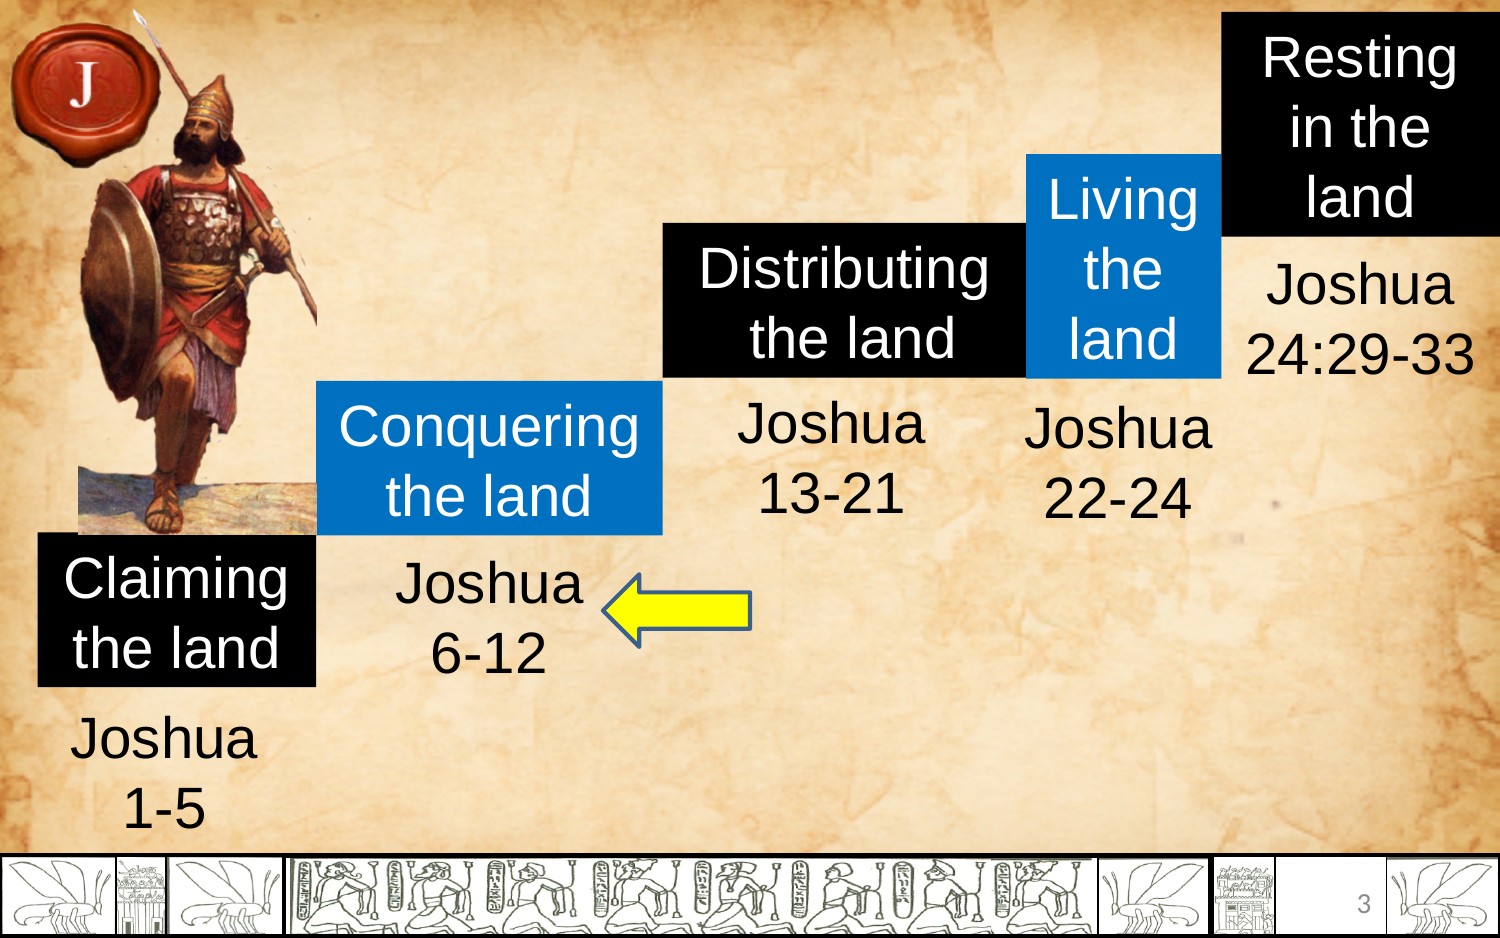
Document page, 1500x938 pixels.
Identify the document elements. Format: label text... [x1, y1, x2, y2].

picture [1387, 857, 1498, 934]
text_box Distributing the land [662, 222, 1026, 378]
text_box Resting in the land [1221, 11, 1500, 237]
text_box [600, 572, 753, 649]
text_box Joshua 13-21 [722, 377, 942, 533]
text_box Joshua 22-24 [1009, 382, 1228, 538]
text_box Joshua 6-12 [380, 537, 599, 693]
picture [167, 857, 282, 934]
picture [2, 857, 115, 934]
slide_number 3 [1289, 877, 1387, 927]
text_box Conquering the land [320, 380, 663, 536]
picture [0, 0, 1500, 853]
text_box Claiming the land [37, 532, 317, 688]
text_box Living the land [1026, 154, 1222, 379]
text_box Joshua 24:29-33 [1230, 239, 1491, 394]
text_box Joshua 1-5 [55, 692, 274, 848]
picture [1214, 857, 1274, 934]
picture [290, 858, 1092, 934]
picture [1099, 858, 1208, 934]
picture [117, 857, 165, 934]
